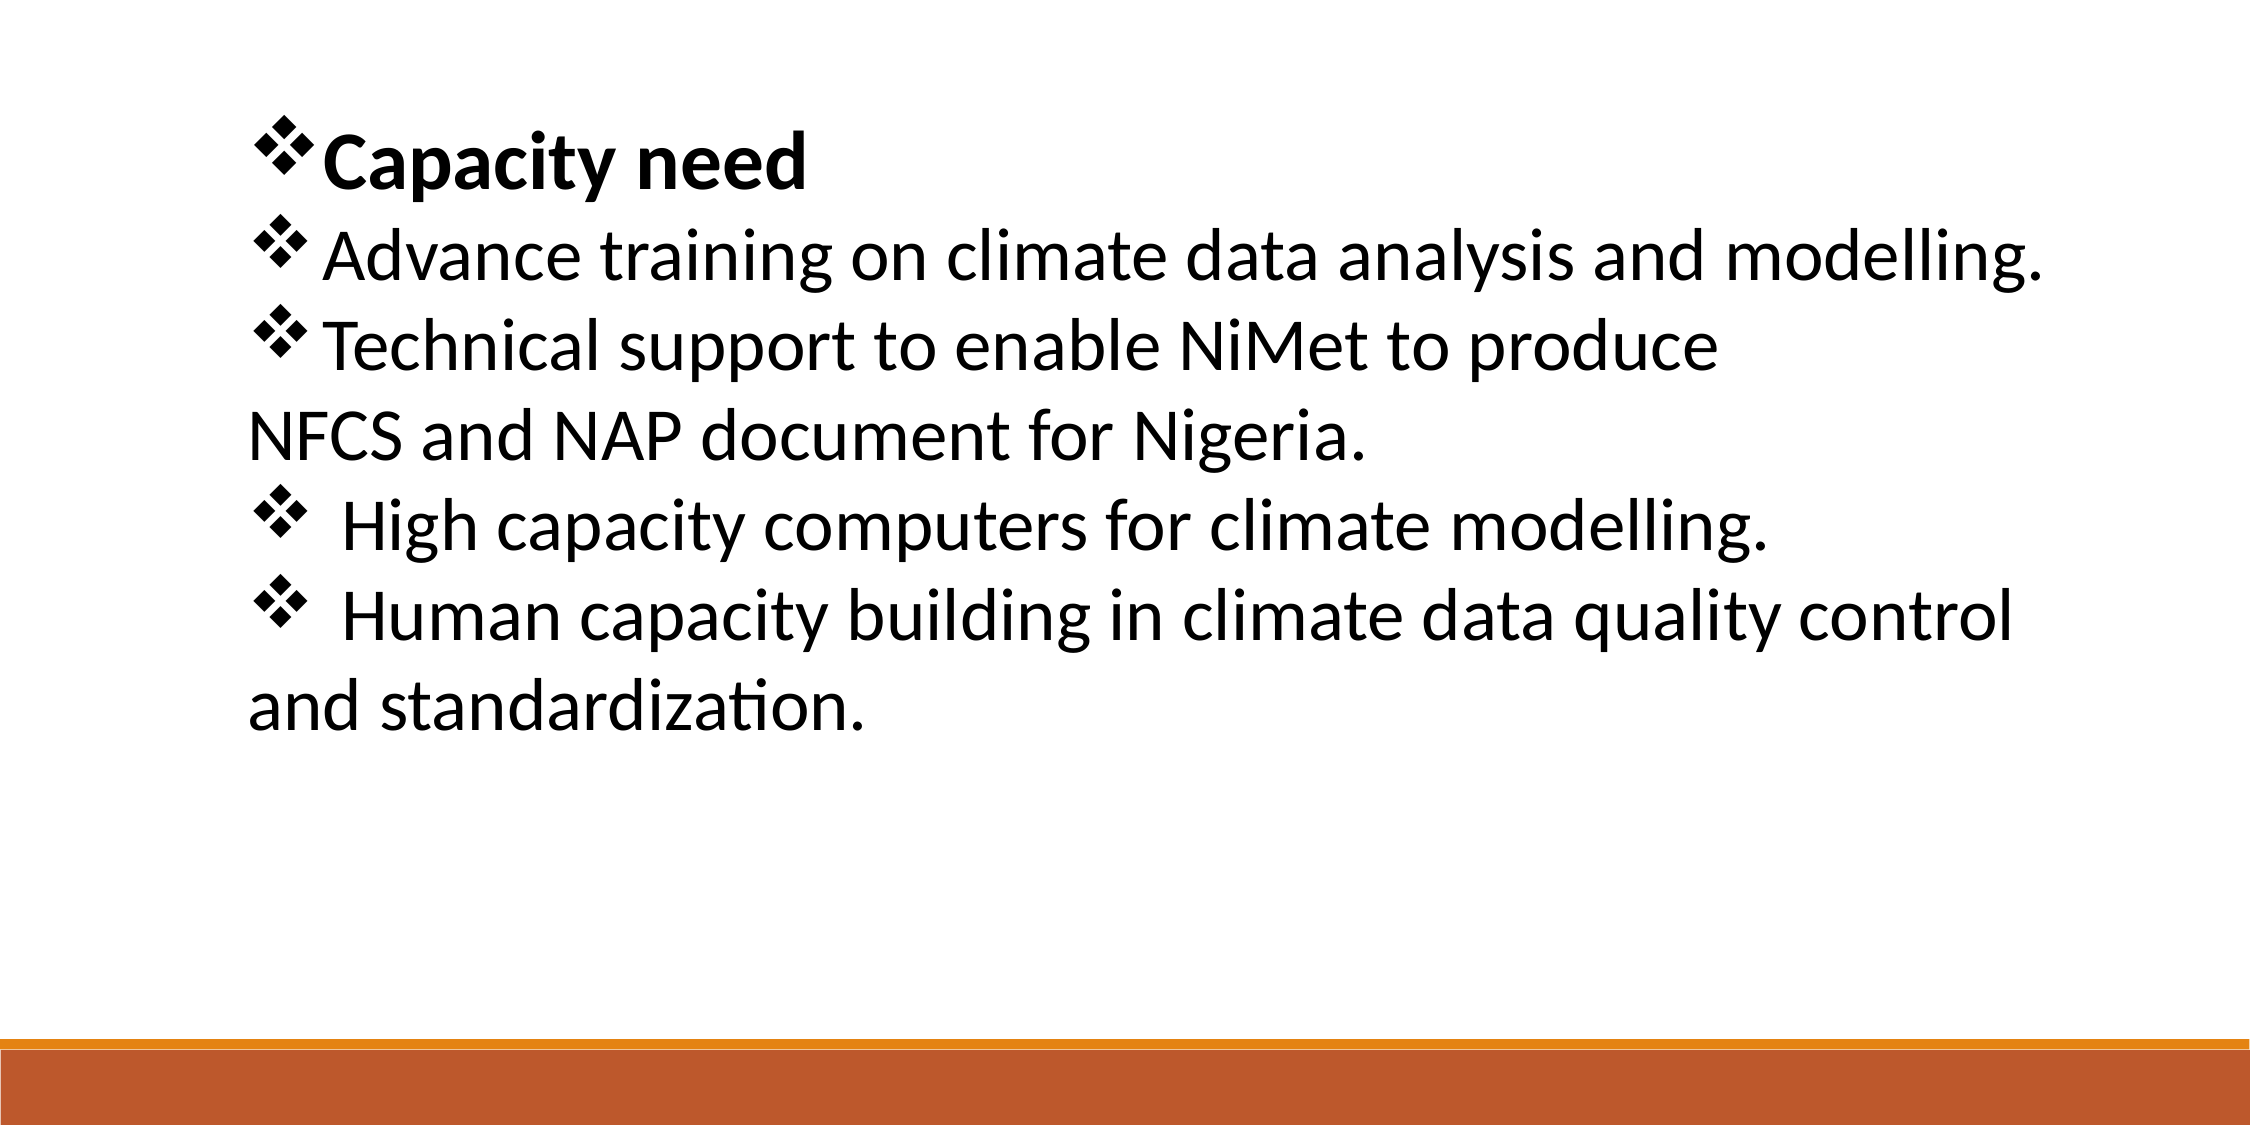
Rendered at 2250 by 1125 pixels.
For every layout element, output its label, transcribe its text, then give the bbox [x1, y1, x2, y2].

text_box Capacity need Advance training on climate data analysis and modelling. Technical support to enable NiMet to produce NFCS and NAP document for Nigeria. High capacity computers for climate modelling. Human capacity building in climate data quality control and standardization. [232, 98, 2063, 1024]
